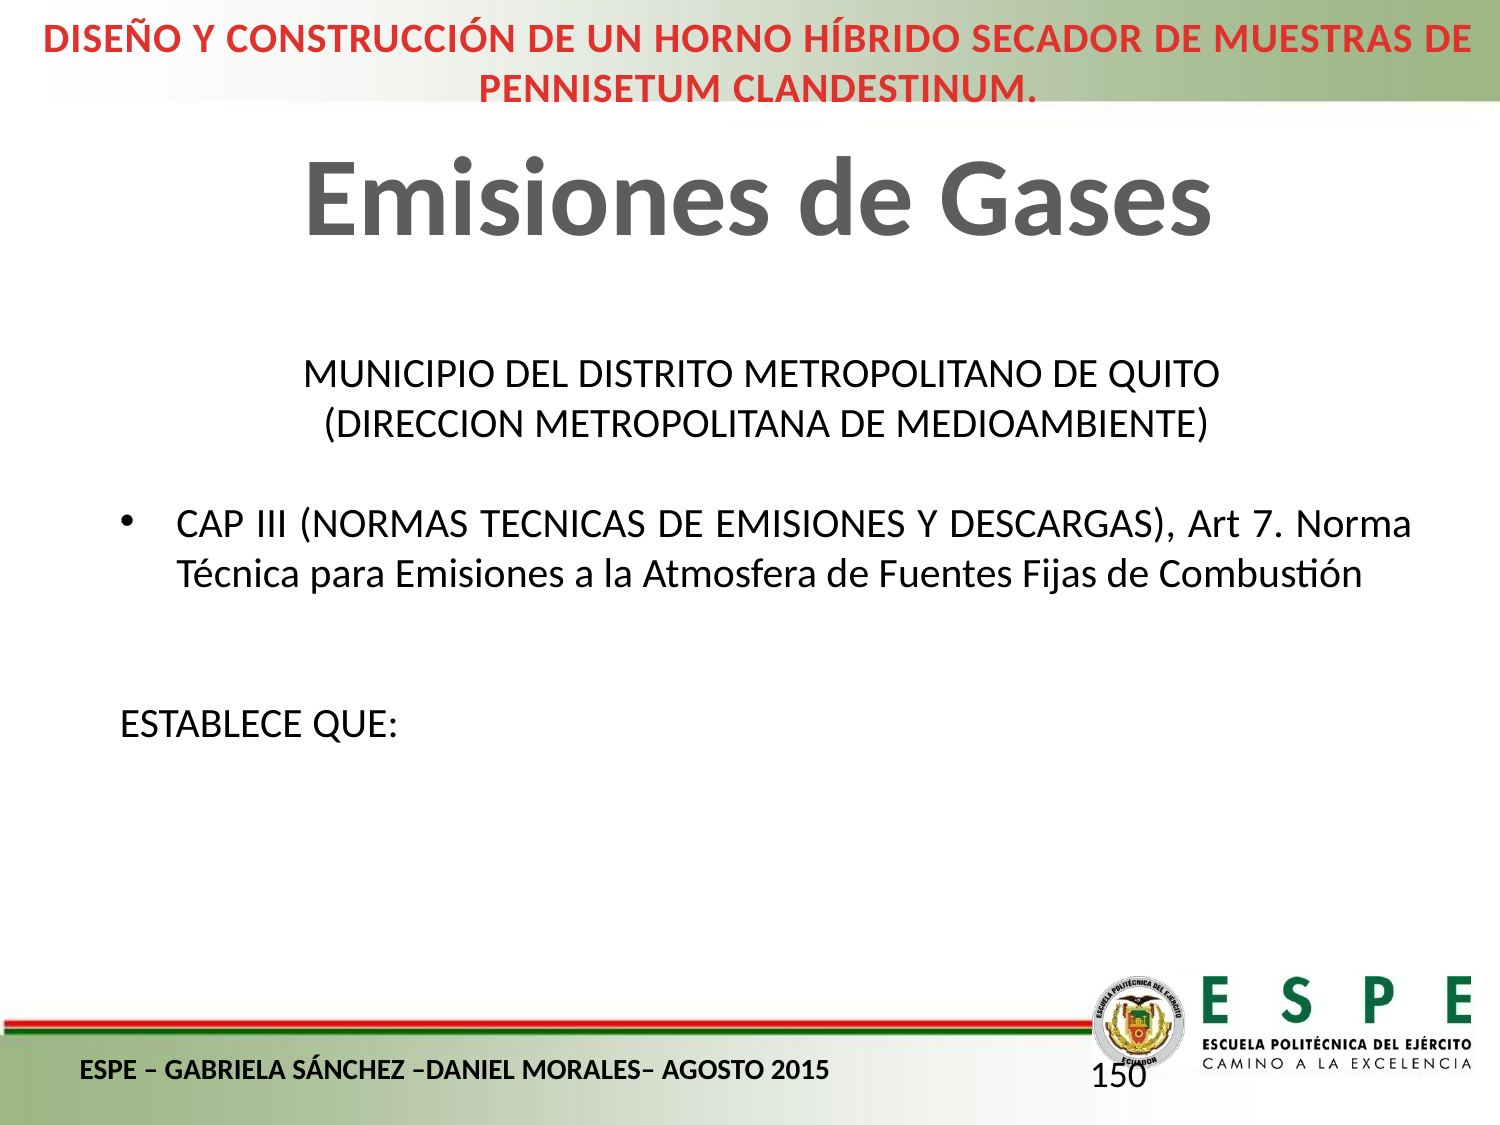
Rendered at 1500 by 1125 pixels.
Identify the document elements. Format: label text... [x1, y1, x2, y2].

slide_number 150 [1074, 1042, 1425, 1103]
text_box Emisiones de Gases [38, 119, 1480, 266]
text_box MUNICIPIO DEL DISTRITO METROPOLITANO DE QUITO (DIRECCION METROPOLITANA DE MEDIOAMBIENTE) CAP III (NORMAS TECNICAS DE EMISIONES Y DESCARGAS), Art 7. Norma Técnica para Emisiones a la Atmosfera de Fuentes Fijas de Combustión ESTABLECE QUE: [105, 338, 1429, 753]
text_box DISEÑO Y CONSTRUCCIÓN DE UN HORNO HÍBRIDO SECADOR DE MUESTRAS DE PENNISETUM CLANDESTINUM. [0, 3, 1500, 119]
picture [0, 119, 1500, 1125]
text_box ESPE – GABRIELA SÁNCHEZ –DANIEL MORALES– AGOSTO 2015 [64, 1042, 988, 1103]
